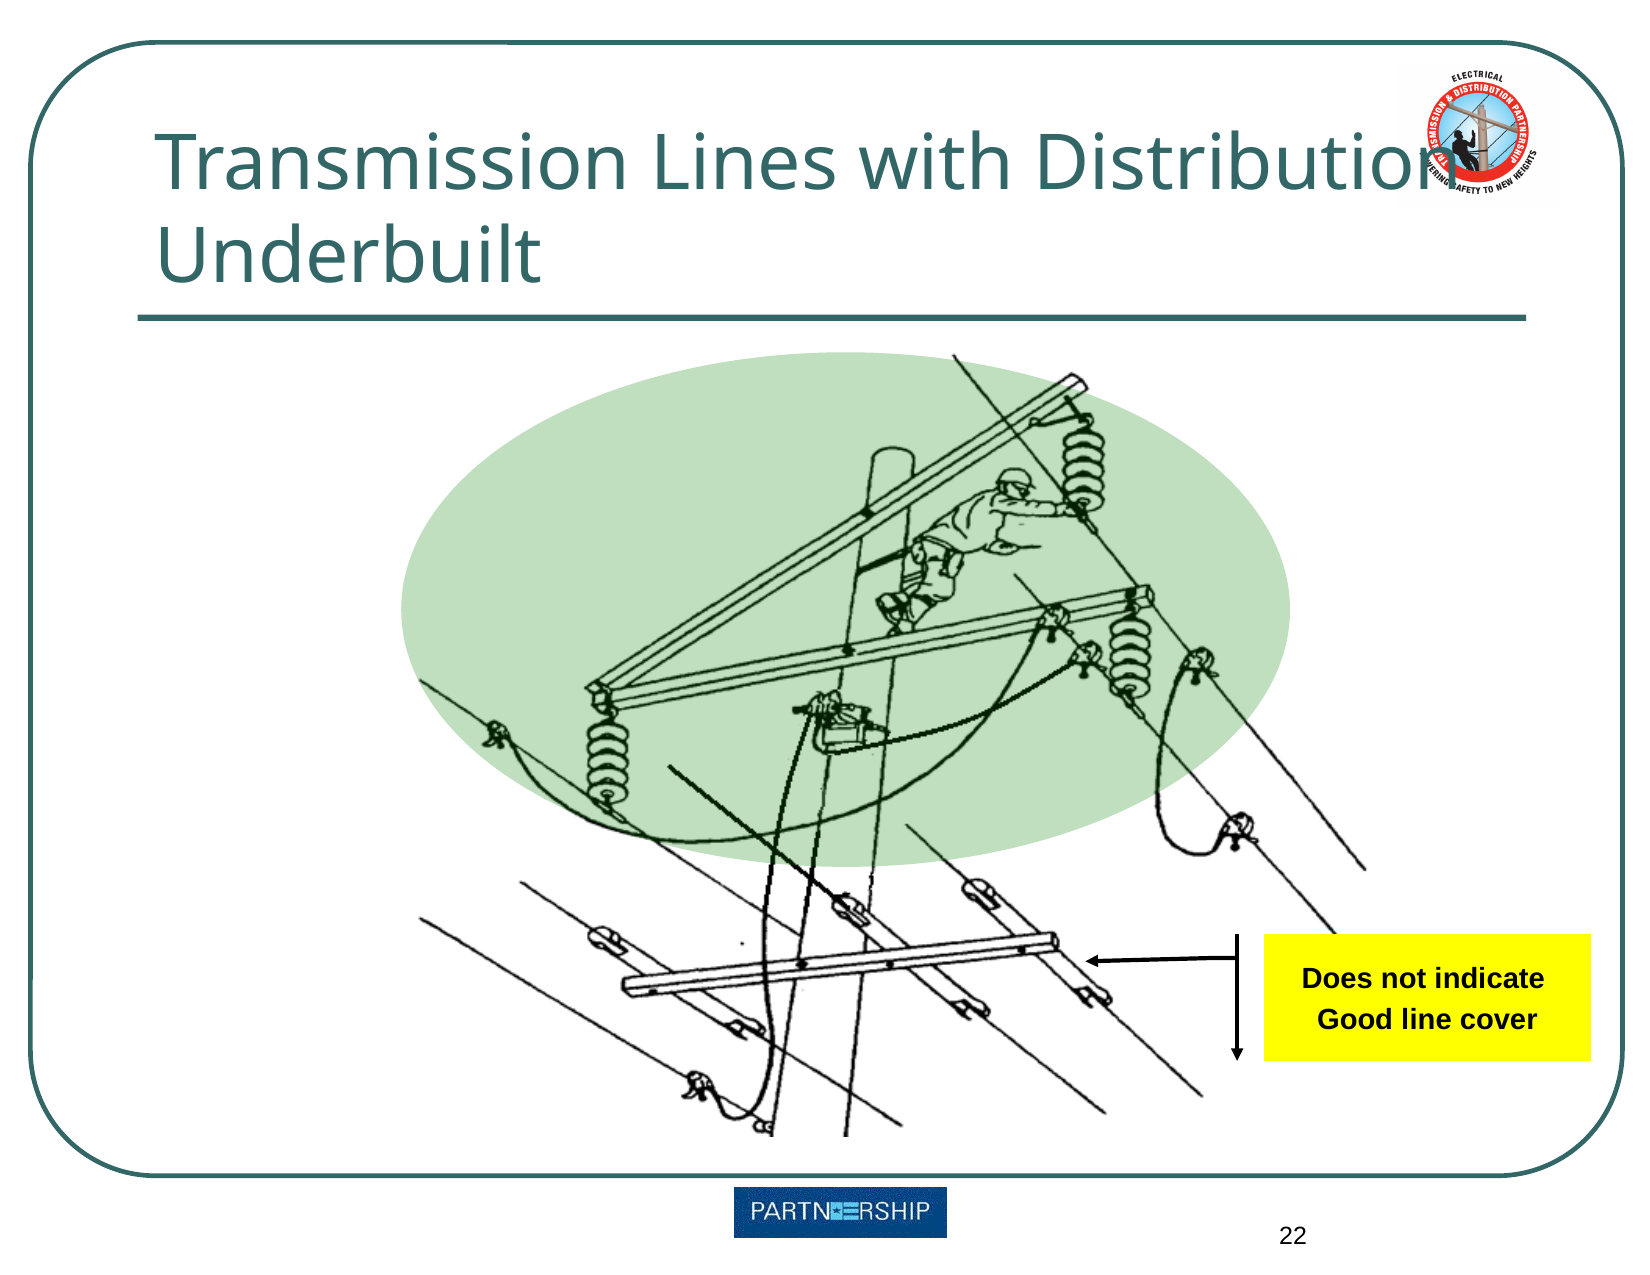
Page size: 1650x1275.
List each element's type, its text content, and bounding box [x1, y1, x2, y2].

title Transmission Lines with Distribution Underbuilt [137, 99, 1527, 312]
text_box Does not indicate Good line cover [1457, 934, 1591, 1061]
picture [325, 351, 1454, 1138]
picture [734, 1187, 947, 1238]
